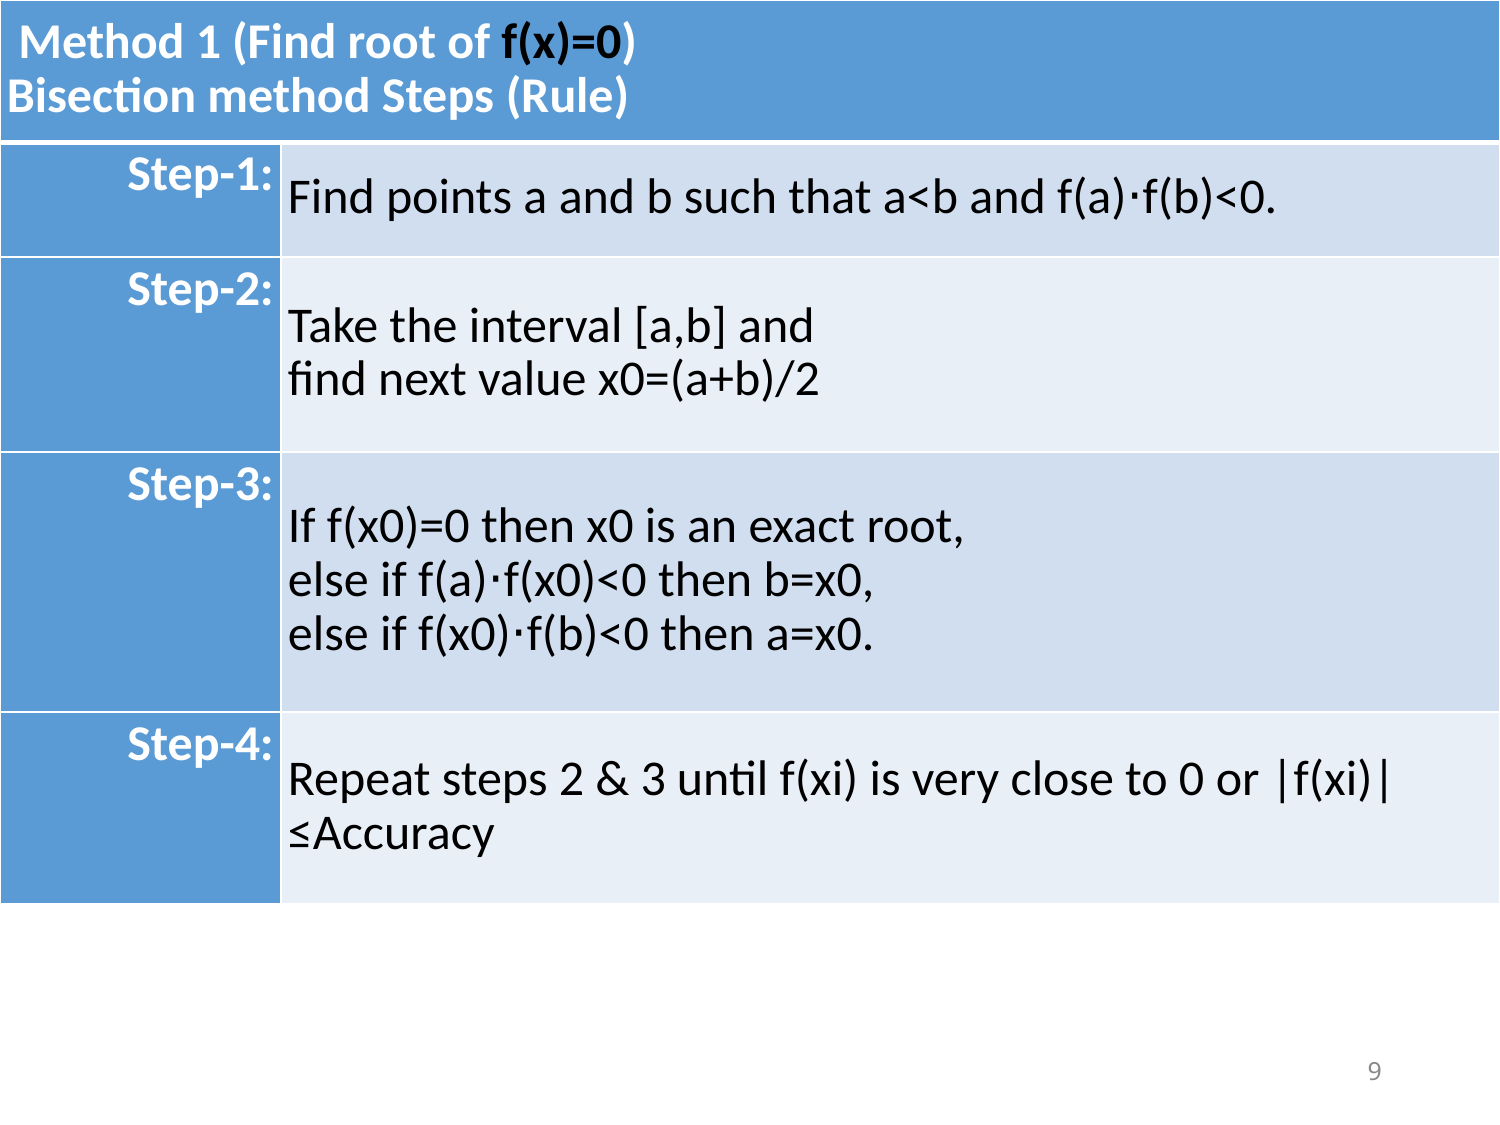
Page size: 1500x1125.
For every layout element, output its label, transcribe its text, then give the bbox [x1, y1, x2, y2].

table_cell Find points a and b such that a<b and f(a)⋅f(b)<0. [282, 145, 1499, 256]
table_cell If f(x0)=0 then x0 is an exact root, else if f(a)⋅f(x0)<0 then b=x0, else if f(x0)⋅f(b)<0 then a=x0. [282, 453, 1499, 711]
slide_number 9 [1059, 1042, 1397, 1103]
table_header Method 1 (Find root of f(x)=0) Bisection method Steps (Rule) [1, 1, 1499, 140]
table_cell Step-1: [1, 145, 280, 256]
table_cell Take the interval [a,b] and find next value x0=(a+b)/2 [282, 258, 1499, 451]
table_cell Step-2: [1, 258, 280, 451]
table_cell Step-3: [1, 453, 280, 711]
table_cell Step-4: [1, 713, 280, 903]
table_cell Repeat steps 2 & 3 until f(xi) is very close to 0 or |f(xi)|≤Accuracy [282, 713, 1499, 903]
